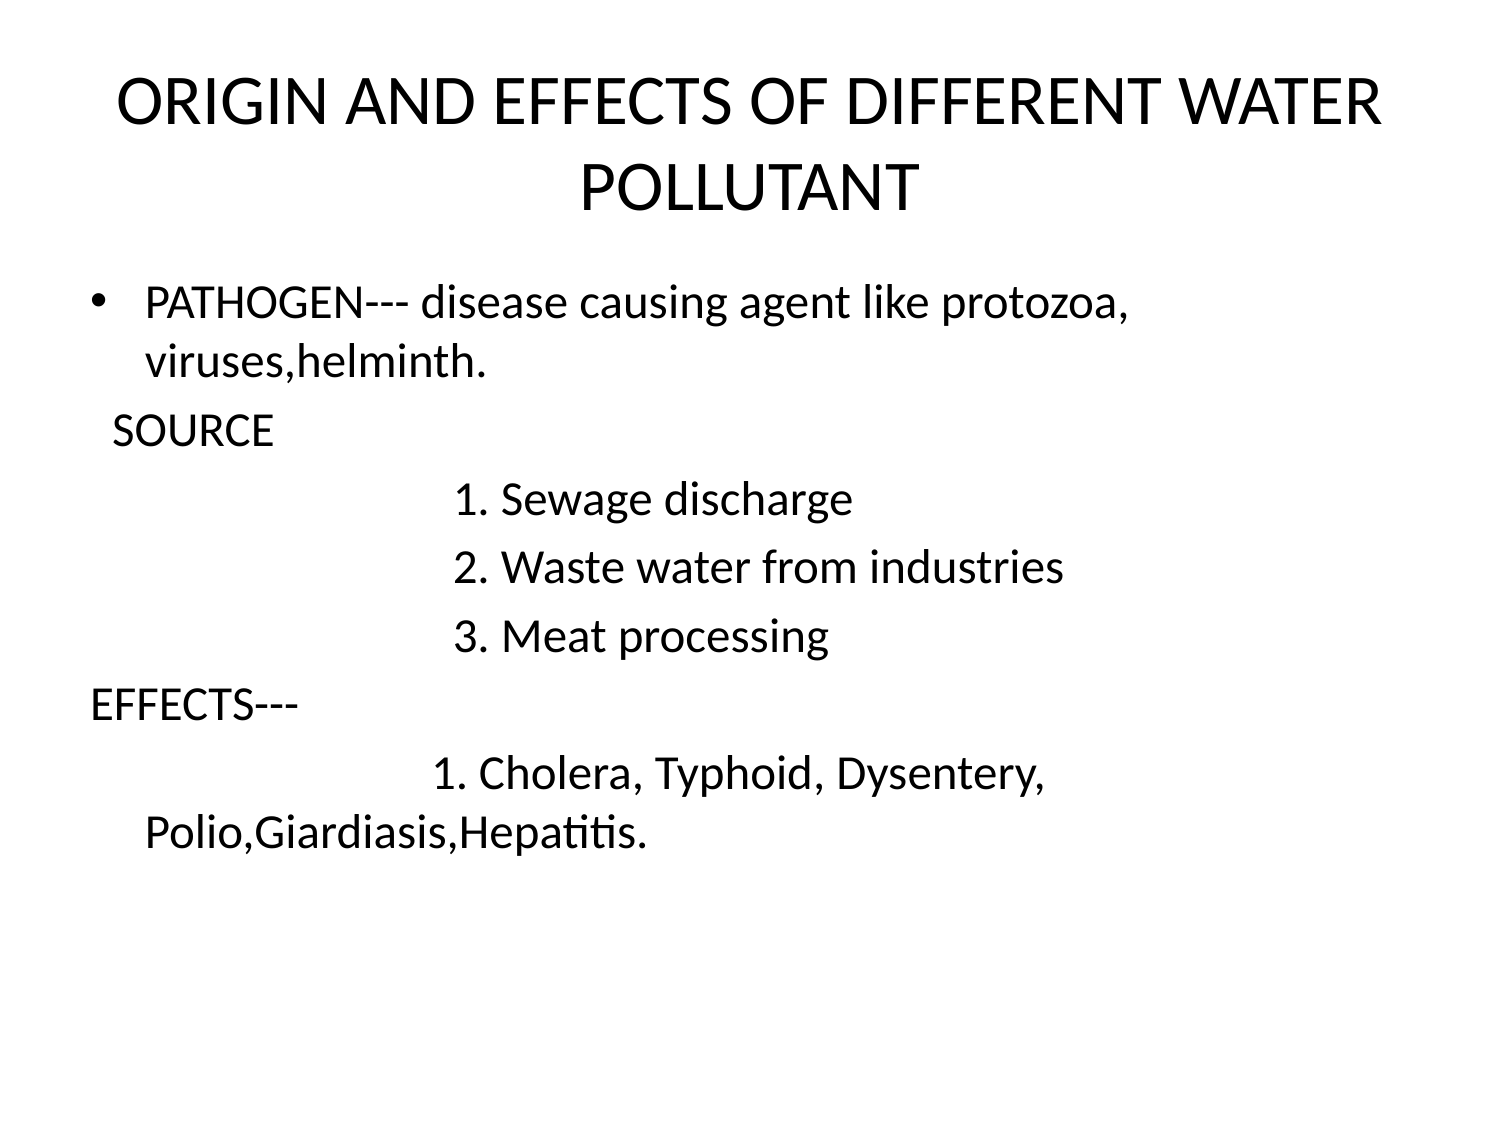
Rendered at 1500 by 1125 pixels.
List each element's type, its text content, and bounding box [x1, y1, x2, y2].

list PATHOGEN--- disease causing agent like protozoa, viruses,helminth. SOURCE 1. Sewage discharge 2. Waste water from industries 3. Meat processing EFFECTS--- 1. Cholera, Typhoid, Dysentery, Polio,Giardiasis,Hepatitis. [75, 262, 1425, 1005]
title ORIGIN AND EFFECTS OF DIFFERENT WATER POLLUTANT [75, 45, 1425, 233]
